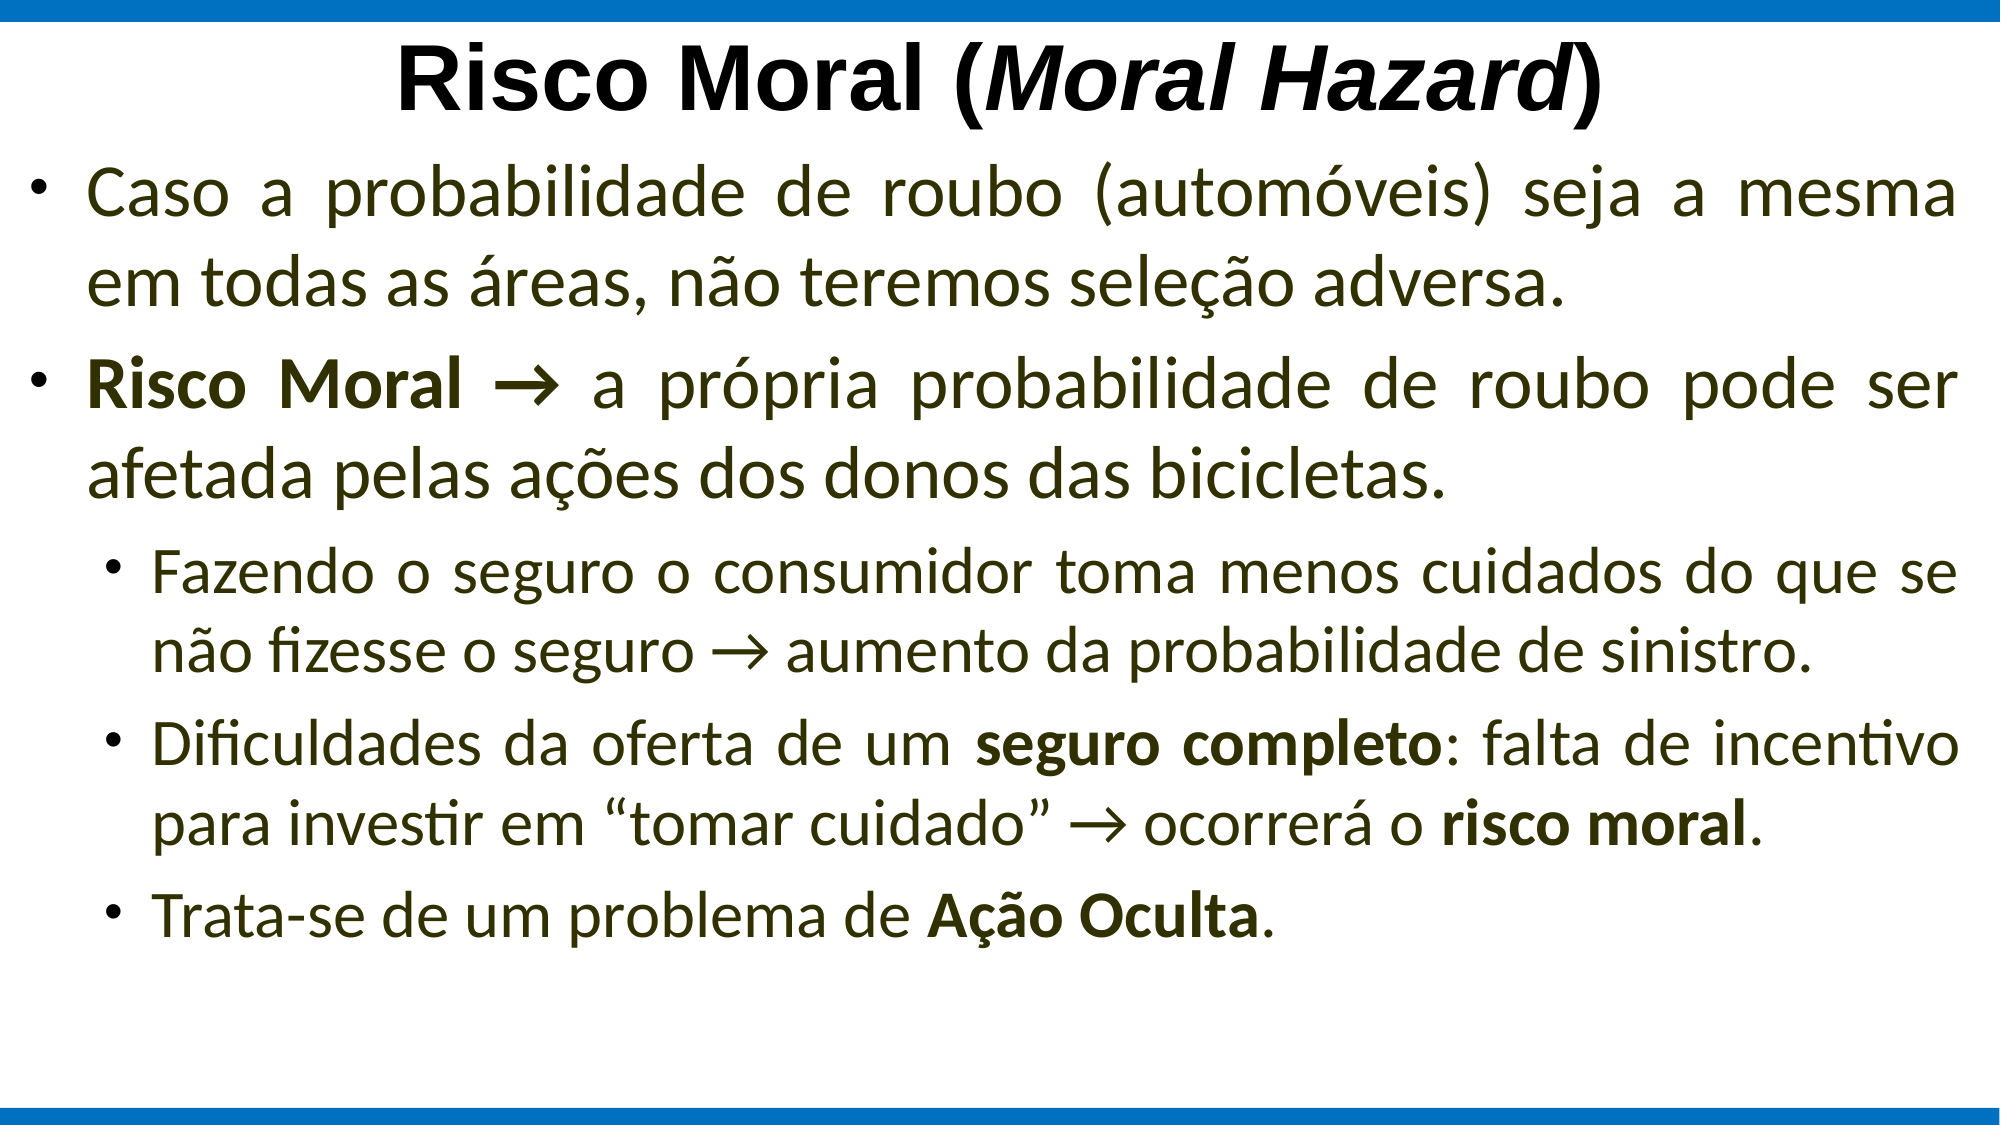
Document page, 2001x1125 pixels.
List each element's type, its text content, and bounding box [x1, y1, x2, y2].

title Risco Moral (Moral Hazard) [136, 0, 1863, 137]
list Caso a probabilidade de roubo (automóveis) seja a mesma em todas as áreas, não teremos seleção adversa. Risco Moral → a própria probabilidade de roubo pode ser afetada pelas ações dos donos das bicicletas. Fazendo o seguro o consumidor toma menos cuidados do que se não fizesse o seguro → aumento da probabilidade de sinistro. Dificuldades da oferta de um seguro completo: falta de incentivo para investir em “tomar cuidado” → ocorrerá o risco moral. Trata-se de um problema de Ação Oculta. [14, 133, 1977, 810]
